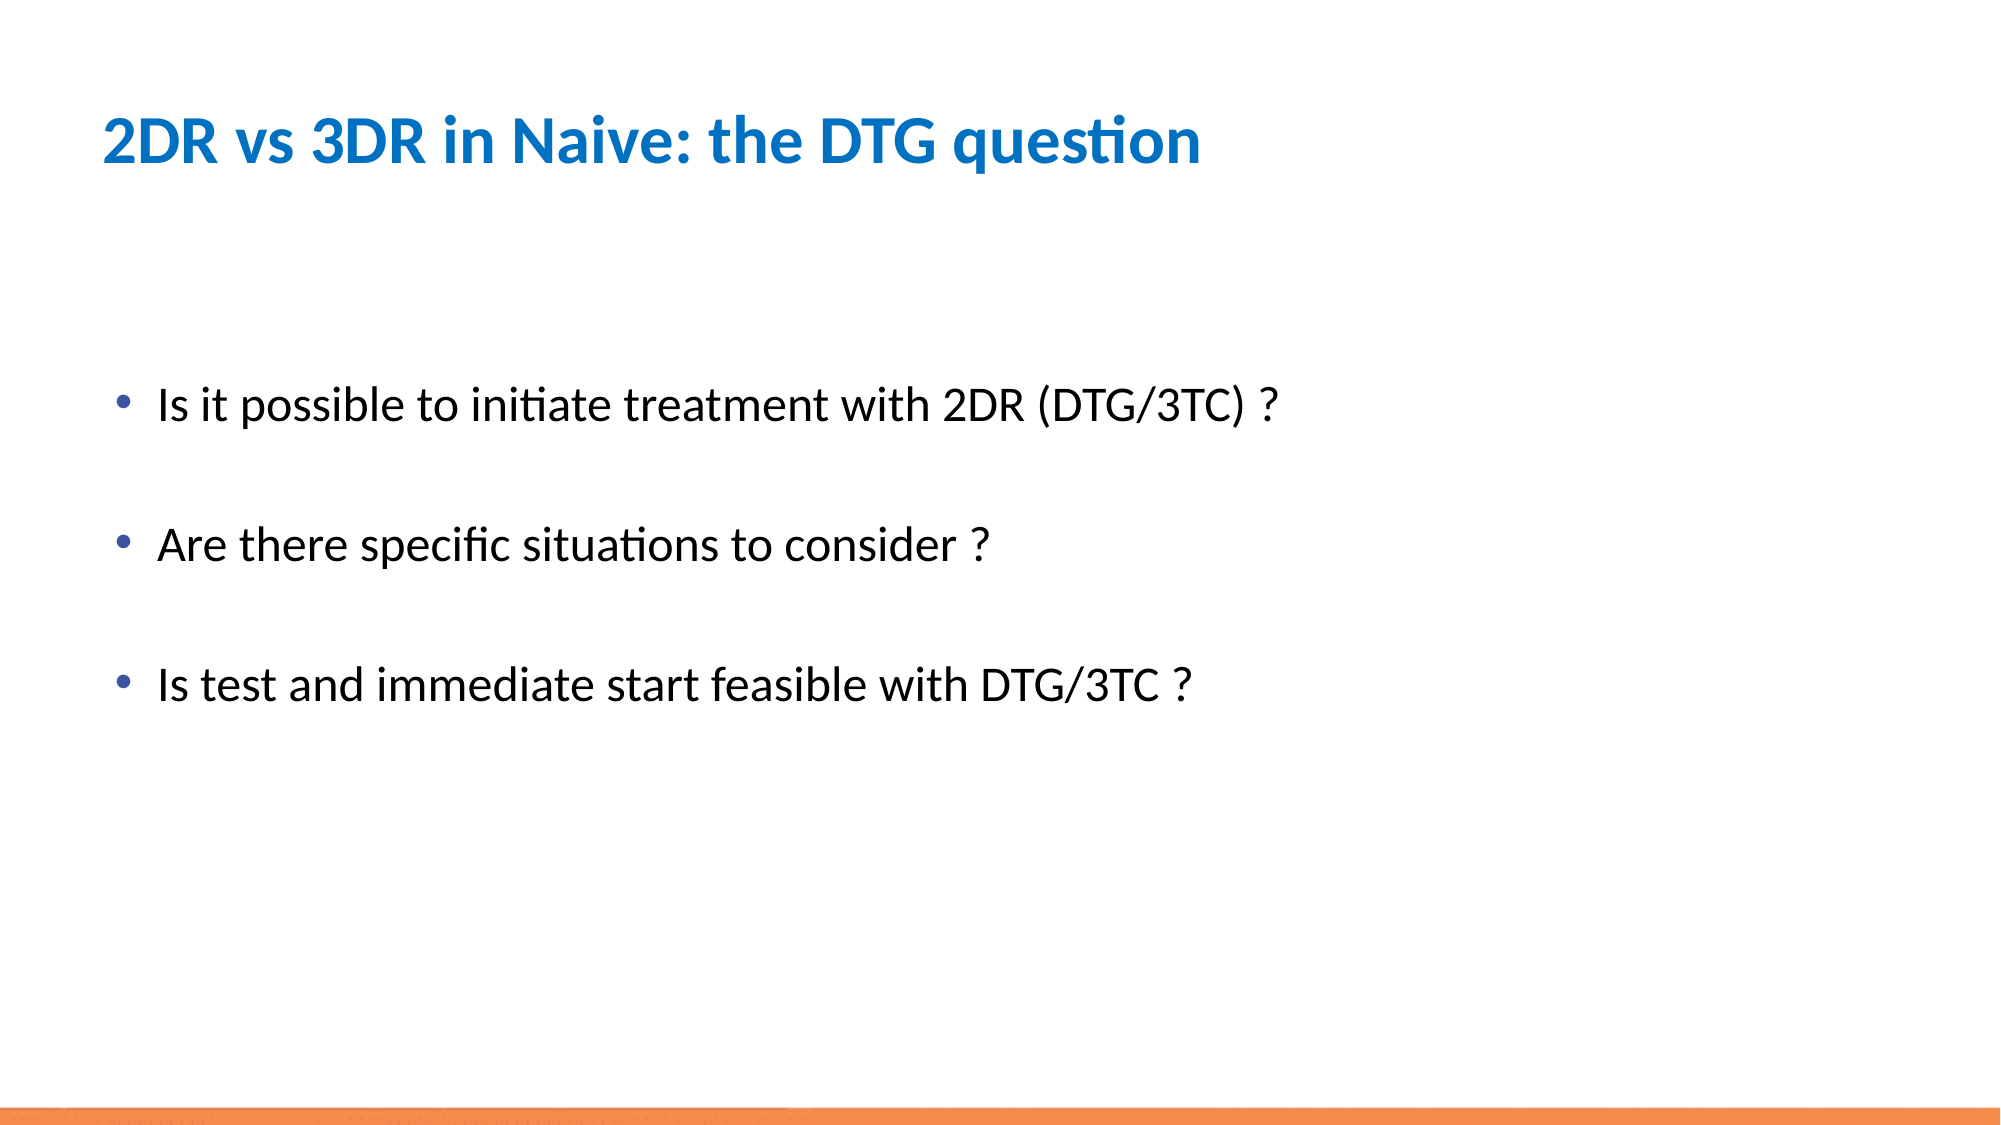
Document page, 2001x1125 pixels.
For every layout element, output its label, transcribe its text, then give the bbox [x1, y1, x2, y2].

list Is it possible to initiate treatment with 2DR (DTG/3TC) ? Are there specific situations to consider ? Is test and immediate start feasible with DTG/3TC ? [99, 364, 1900, 1076]
picture [0, 0, 2001, 1125]
title 2DR vs 3DR in Naive: the DTG question [87, 42, 1468, 230]
